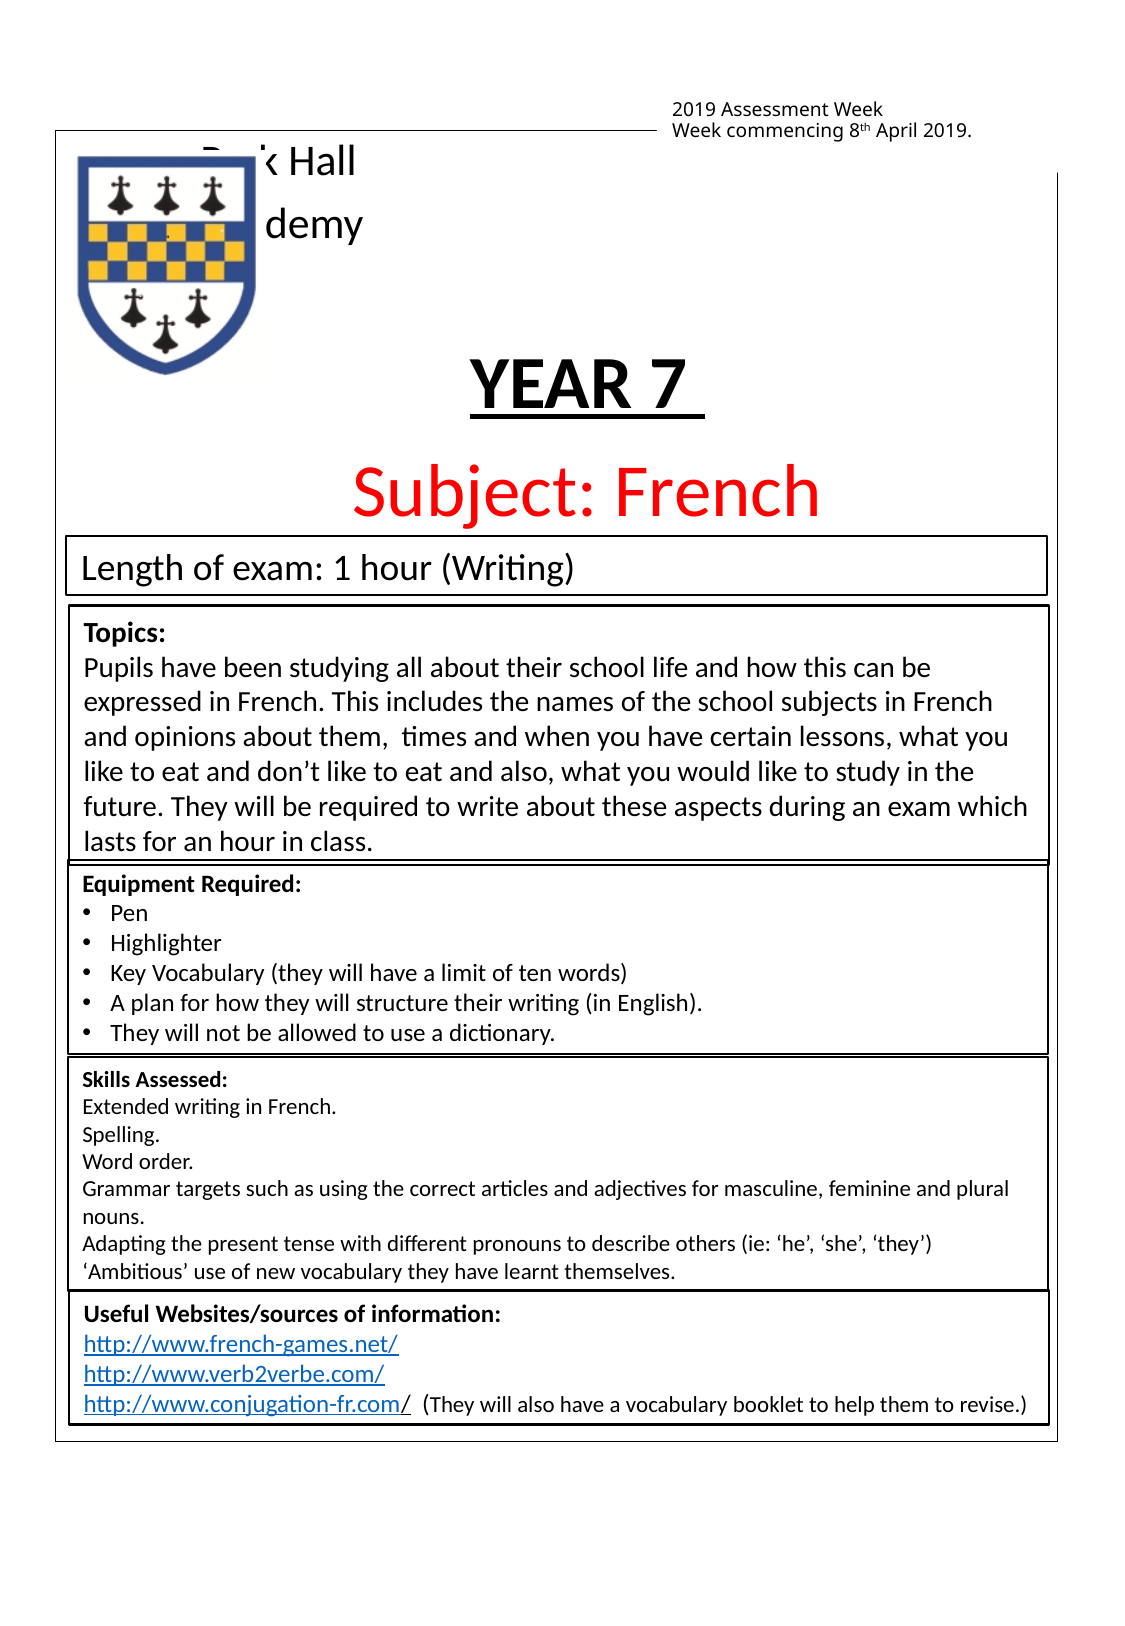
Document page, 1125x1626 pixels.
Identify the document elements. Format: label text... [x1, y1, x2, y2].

text_box Equipment Required: Pen Highlighter Key Vocabulary (they will have a limit of ten words) A plan for how they will structure their writing (in English). They will not be allowed to use a dictionary. [67, 859, 1048, 1055]
text_box YEAR 7 [455, 326, 720, 432]
text_box Subject: French [337, 434, 838, 535]
text_box Skills Assessed: Extended writing in French. Spelling. Word order. Grammar targets such as using the correct articles and adjectives for masculine, feminine and plural nouns. Adapting the present tense with different pronouns to describe others (ie: ‘he’, ‘she’, ‘they’) ‘Ambitious’ use of new vocabulary they have learnt themselves. [67, 1056, 1048, 1292]
picture [66, 150, 266, 380]
text_box Topics: Pupils have been studying all about their school life and how this can be expressed in French. This includes the names of the school subjects in French and opinions about them, times and when you have certain lessons, what you like to eat and don’t like to eat and also, what you would like to study in the future. They will be required to write about these aspects during an exam which lasts for an hour in class. [68, 605, 1050, 865]
text_box Length of exam: 1 hour (Writing) [66, 535, 1047, 596]
list Park Hall Academy [55, 130, 1058, 1442]
text_box Useful Websites/sources of information: http://www.french-games.net/ http://www.verb2verbe.com/ http://www.conjugation-fr.com/ (They will also have a vocabulary booklet to help them to revise.) [68, 1290, 1050, 1425]
title 2019 Assessment Week Week commencing 8th April 2019. [656, 91, 1061, 173]
